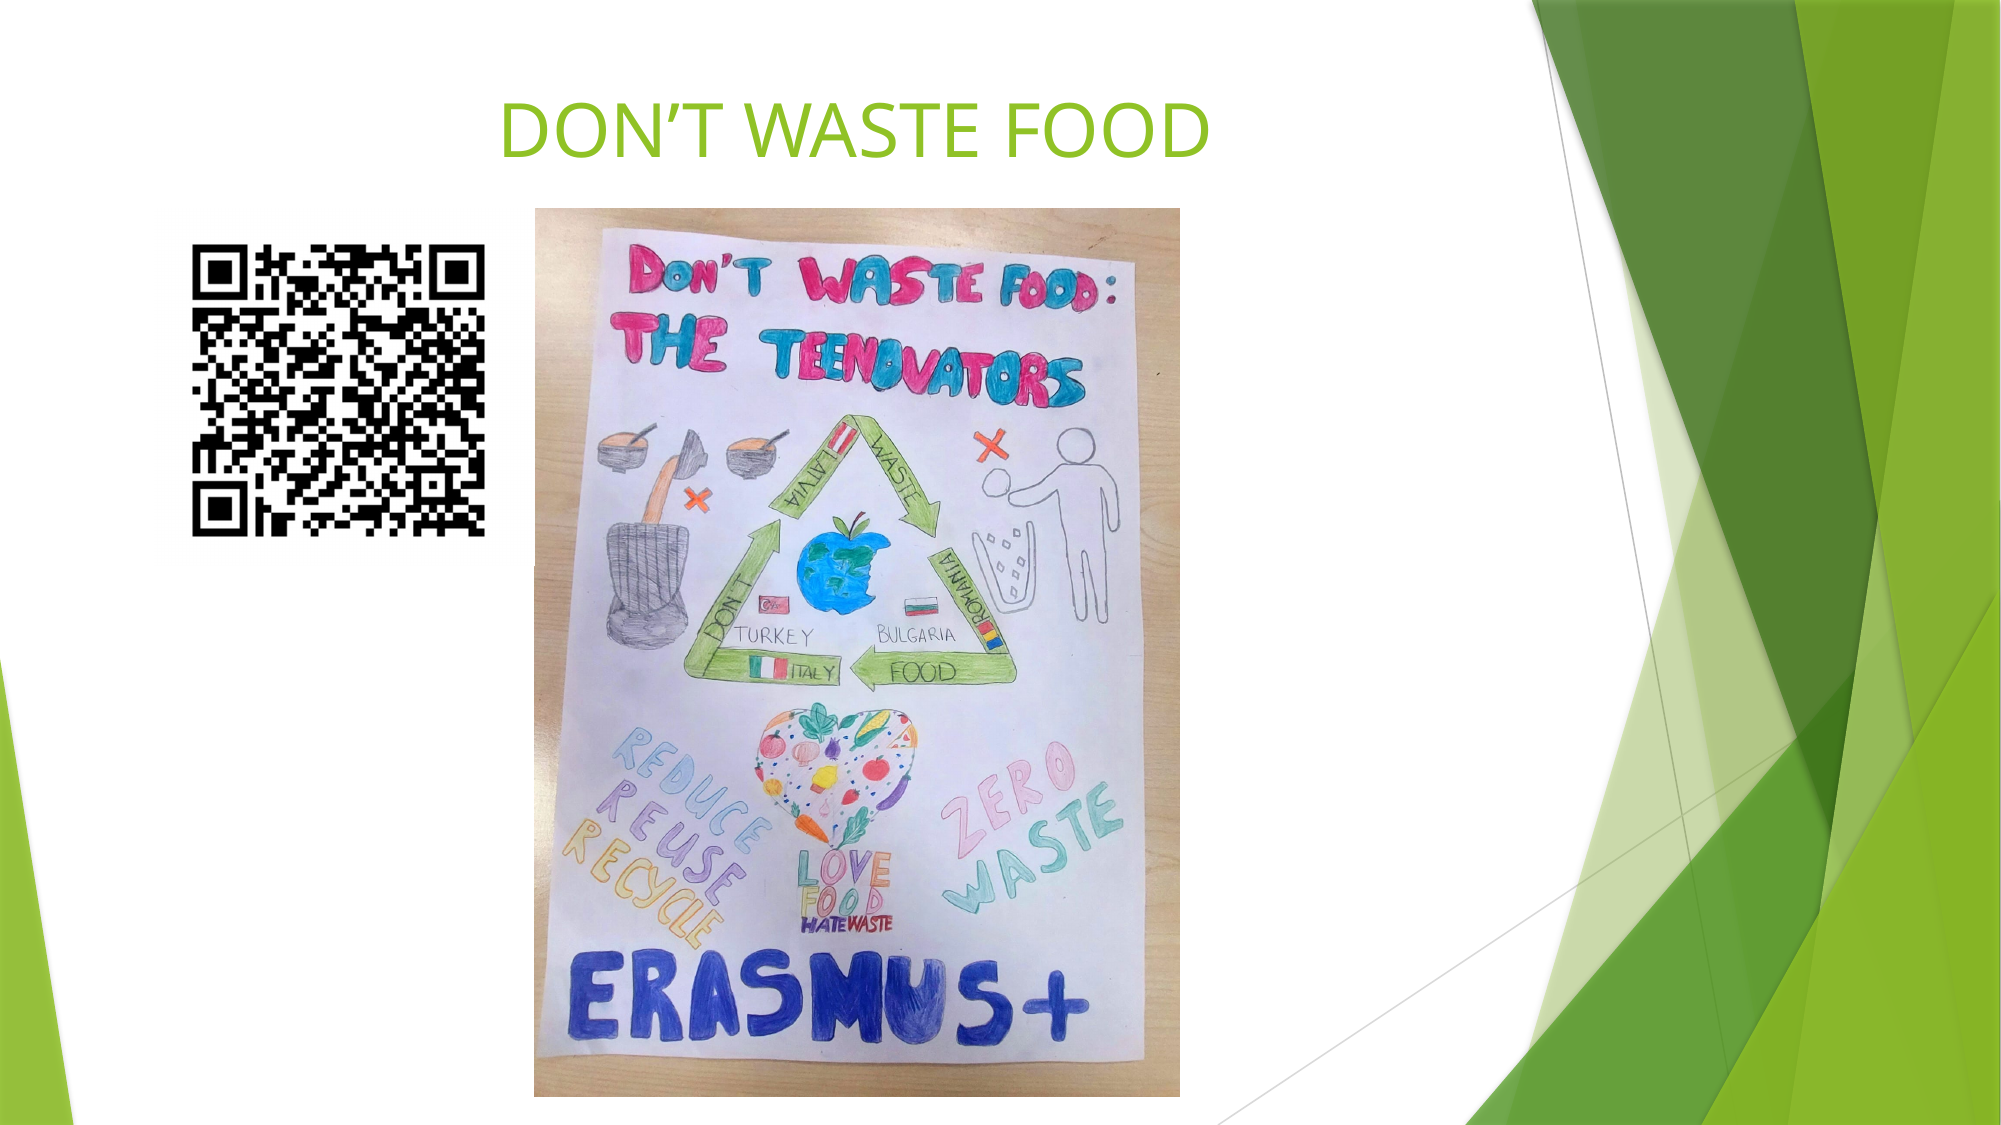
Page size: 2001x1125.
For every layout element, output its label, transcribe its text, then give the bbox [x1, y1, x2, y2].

picture [153, 207, 535, 566]
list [533, 207, 1181, 1097]
title DON’T WASTE FOOD [73, 75, 1637, 293]
